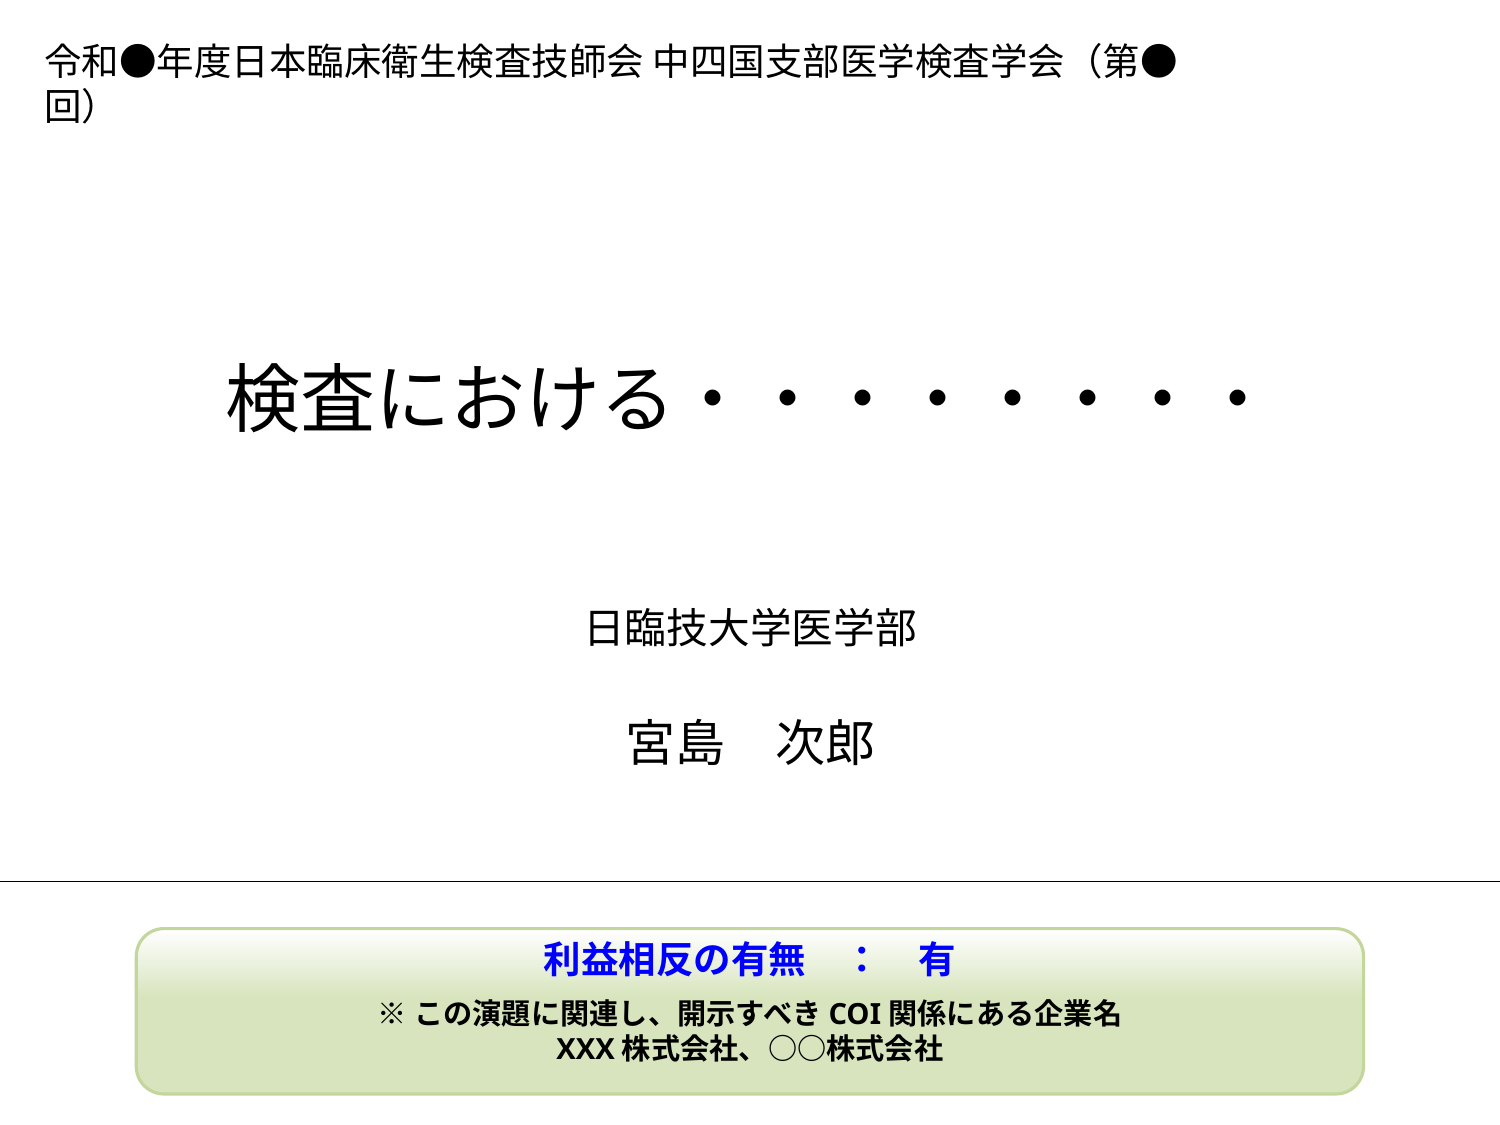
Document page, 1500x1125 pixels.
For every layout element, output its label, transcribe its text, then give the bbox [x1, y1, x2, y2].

text_box [134, 926, 1366, 1097]
text_box 利益相反の有無 ： 有 [218, 928, 1282, 987]
text_box 令和●年度日本臨床衛生検査技師会 中四国支部医学検査学会（第●回） [29, 30, 1247, 136]
text_box 検査における・・・・・・・・ [29, 343, 1471, 449]
text_box 日臨技大学医学部 宮島 次郎 [419, 594, 1081, 779]
text_box ※この演題に関連し、開示すべきCOI関係にある企業名 XXX株式会社、○○株式会社 [136, 987, 1364, 1073]
